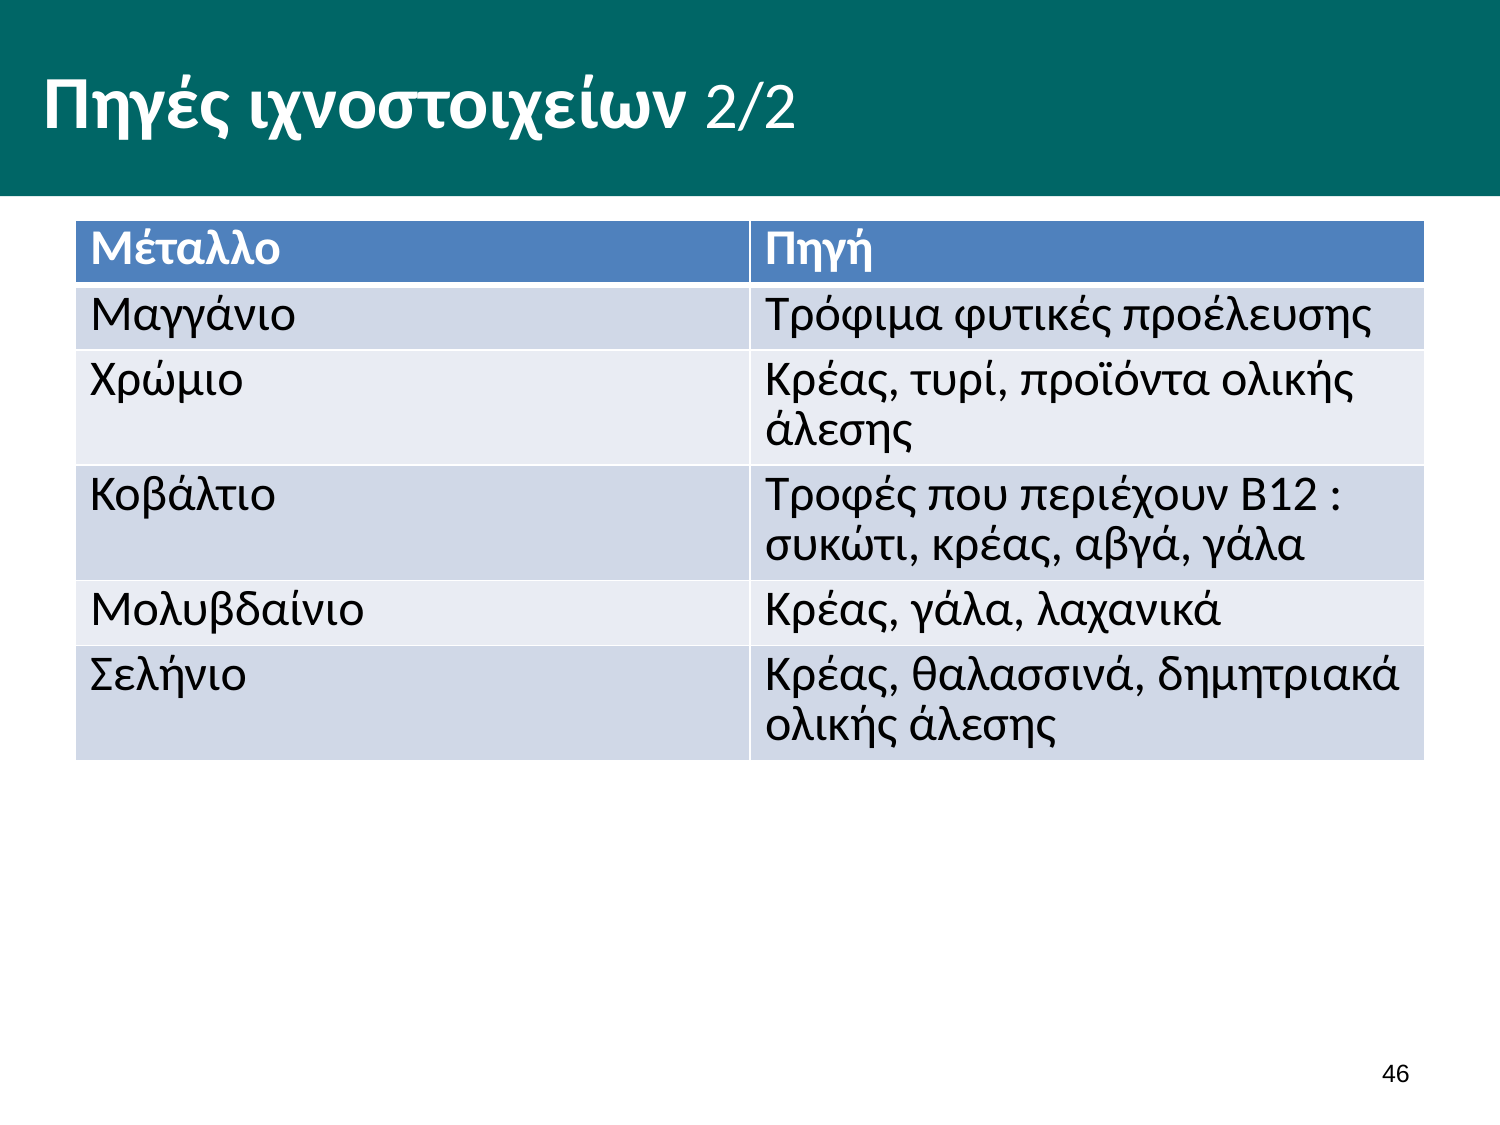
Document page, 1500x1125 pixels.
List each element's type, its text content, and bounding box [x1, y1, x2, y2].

table_cell Χρώμιο [76, 351, 749, 464]
slide_number 45 [1074, 1042, 1425, 1103]
table_cell Κοβάλτιο [76, 466, 749, 580]
table_header Πηγή [751, 221, 1424, 282]
table_header Μέταλλο [76, 221, 749, 282]
table_cell Κρέας, θαλασσινά, δημητριακά ολικής άλεσης [751, 646, 1424, 760]
table_cell Κρέας, τυρί, προϊόντα ολικής άλεσης [751, 351, 1424, 464]
table_cell Σελήνιο [76, 646, 749, 760]
table_cell Κρέας, γάλα, λαχανικά [751, 581, 1424, 645]
table_cell Μαγγάνιο [76, 288, 749, 349]
title Πηγές ιχνοστοιχείων 2/2 [0, 0, 1500, 197]
table_cell Τρόφιμα φυτικές προέλευσης [751, 288, 1424, 349]
table_cell Τροφές που περιέχουν Β12 : συκώτι, κρέας, αβγά, γάλα [751, 466, 1424, 580]
table_cell Μολυβδαίνιο [76, 581, 749, 645]
